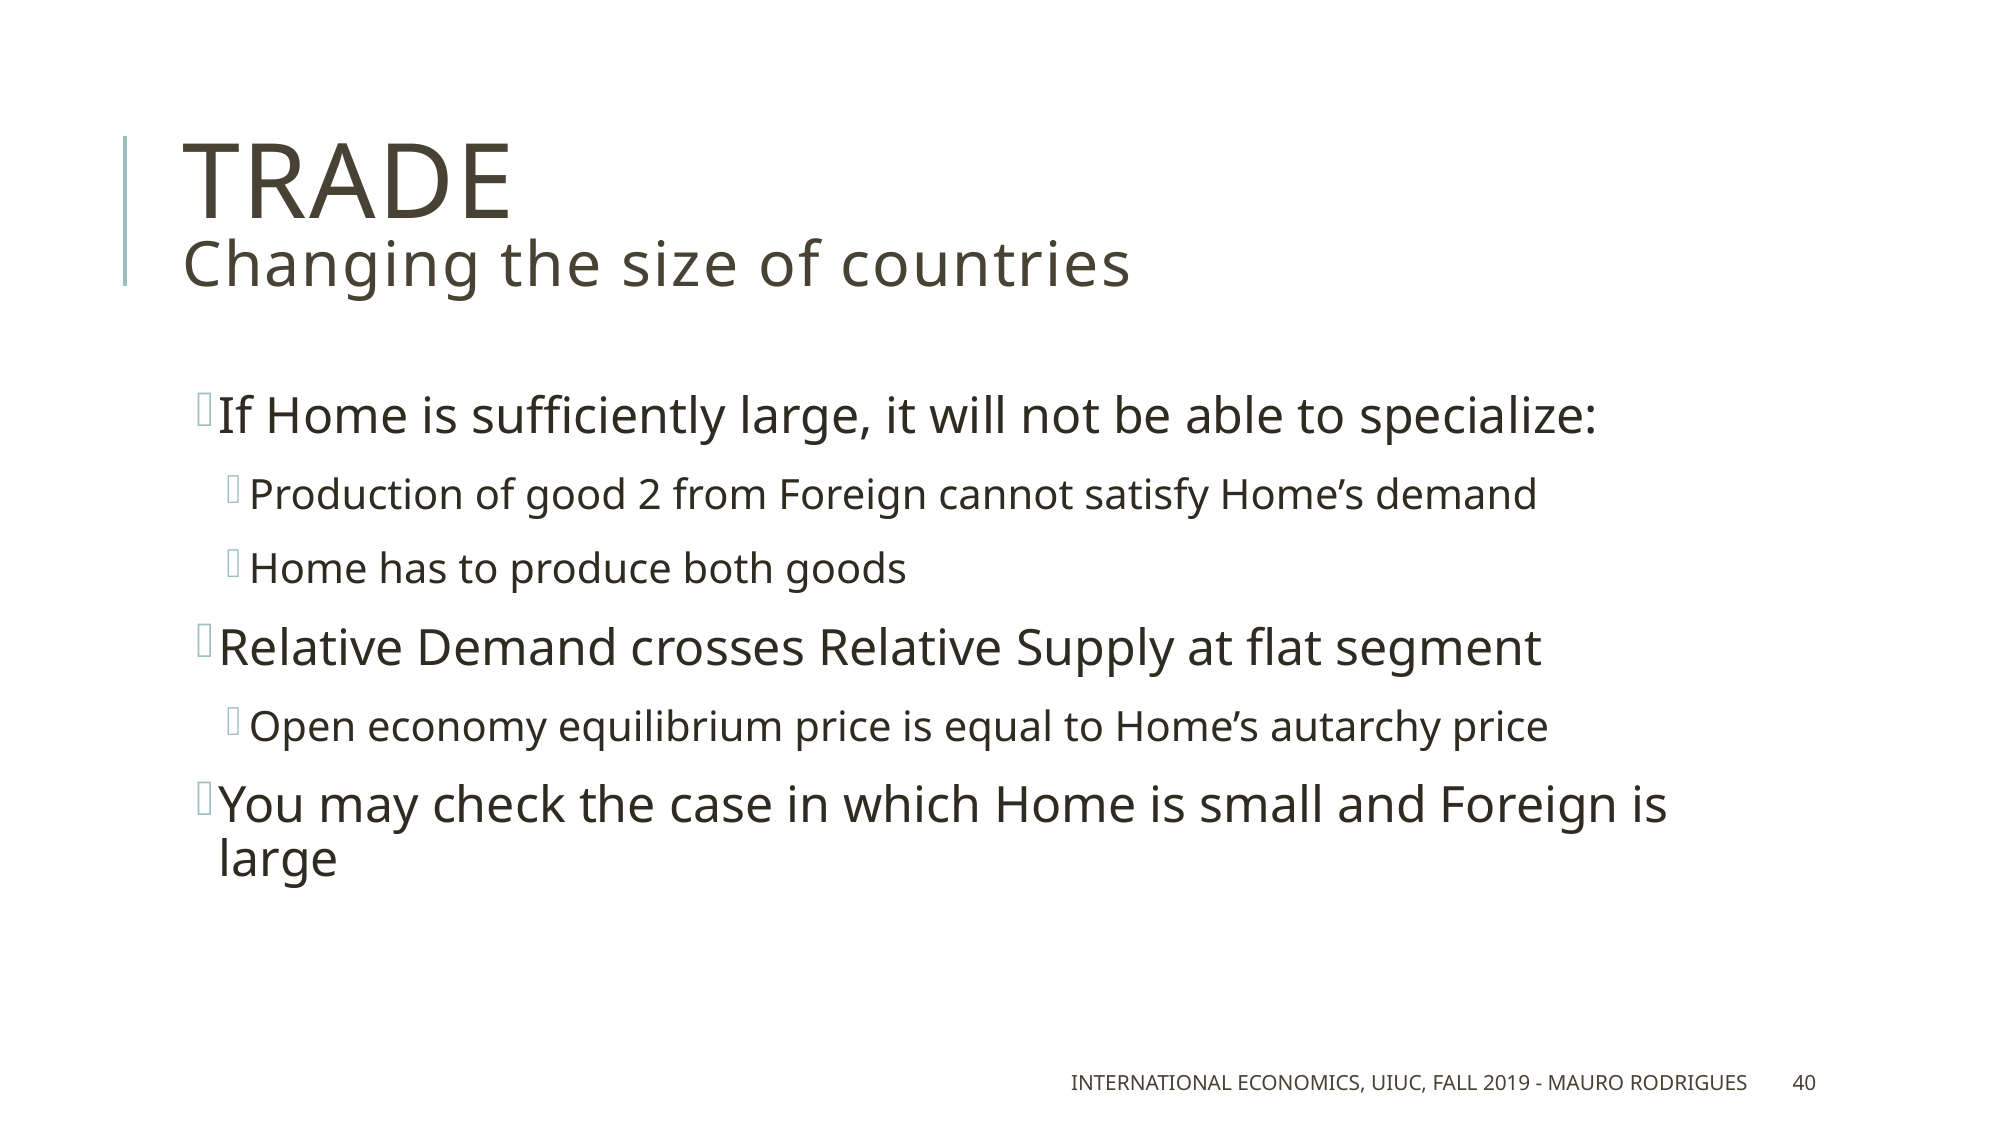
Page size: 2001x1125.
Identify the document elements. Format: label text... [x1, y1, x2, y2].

list If Home is sufficiently large, it will not be able to specialize: Production of good 2 from Foreign cannot satisfy Home’s demand Home has to produce both goods Relative Demand crosses Relative Supply at flat segment Open economy equilibrium price is equal to Home’s autarchy price You may check the case in which Home is small and Foreign is large [168, 341, 1763, 1035]
footer International Economics, UIUC, Fall 2019 - Mauro Rodrigues [794, 1061, 1763, 1107]
title Trade Changing the size of countries [168, 96, 1763, 341]
slide_number 40 [1777, 1061, 1938, 1107]
